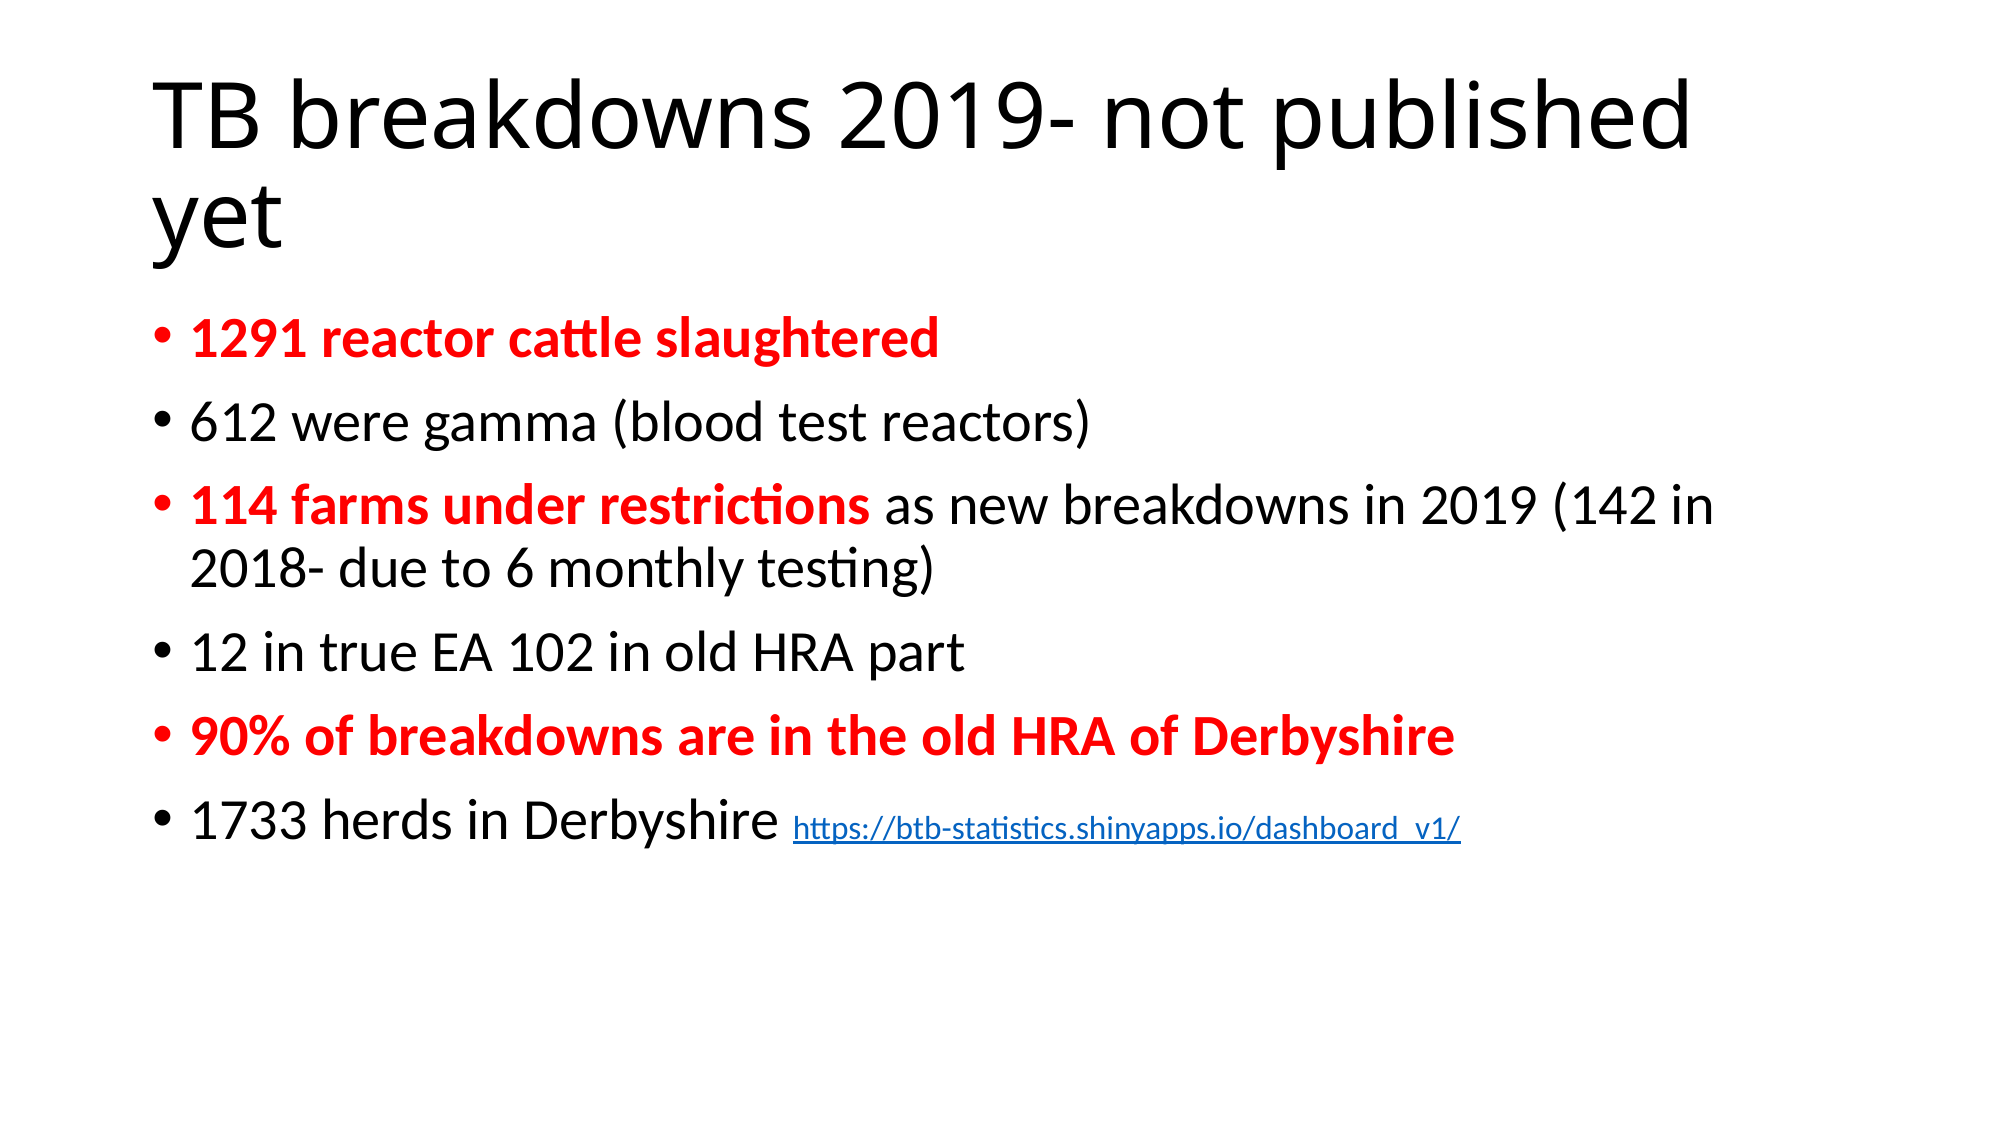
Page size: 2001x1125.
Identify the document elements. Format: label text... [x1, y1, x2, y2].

title TB breakdowns 2019- not published yet [137, 59, 1863, 278]
list 1291 reactor cattle slaughtered 612 were gamma (blood test reactors) 114 farms under restrictions as new breakdowns in 2019 (142 in 2018- due to 6 monthly testing) 12 in true EA 102 in old HRA part 90% of breakdowns are in the old HRA of Derbyshire 1733 herds in Derbyshire https://btb-statistics.shinyapps.io/dashboard_v1/ [137, 299, 1863, 1014]
